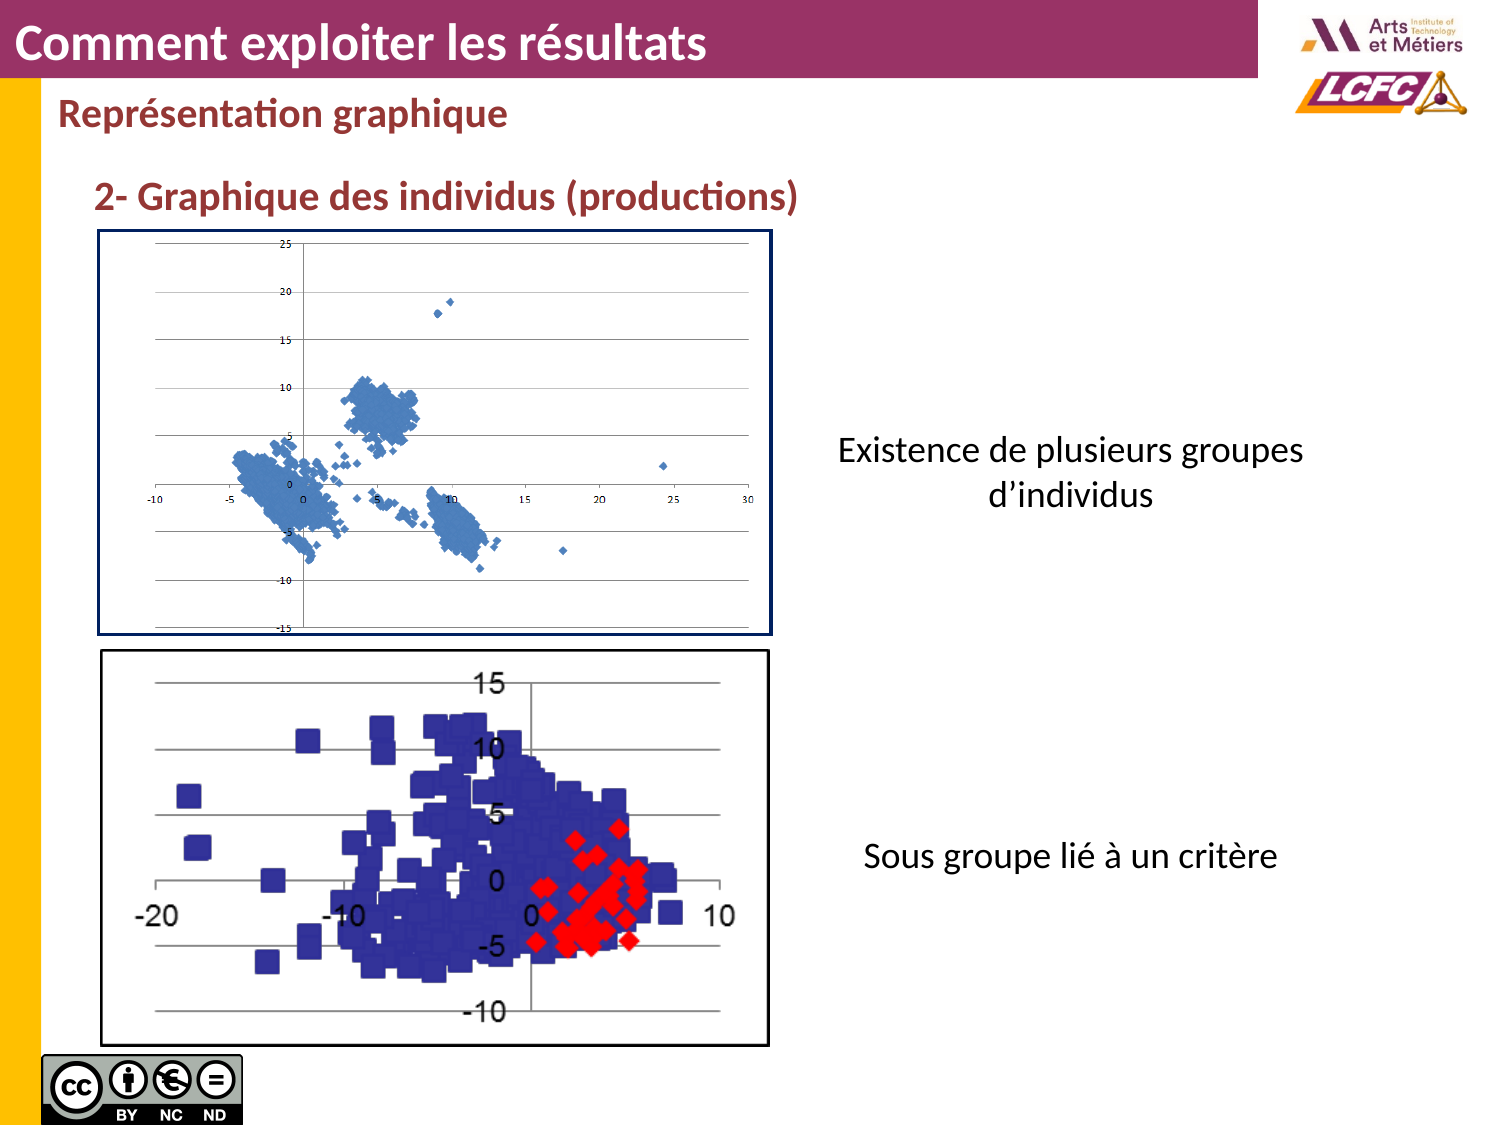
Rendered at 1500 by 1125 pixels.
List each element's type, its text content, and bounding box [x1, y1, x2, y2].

picture [100, 231, 770, 634]
text_box Sous groupe lié à un critère [848, 824, 1294, 884]
text_box Existence de plusieurs groupes d’individus [781, 417, 1361, 522]
text_box 2- Graphique des individus (productions) [79, 160, 815, 226]
picture [100, 649, 770, 1048]
picture [1293, 63, 1469, 121]
title Comment exploiter les résultats [0, 0, 1258, 79]
picture [41, 1054, 243, 1125]
picture [1299, 15, 1463, 53]
text_box Représentation graphique [43, 78, 524, 143]
